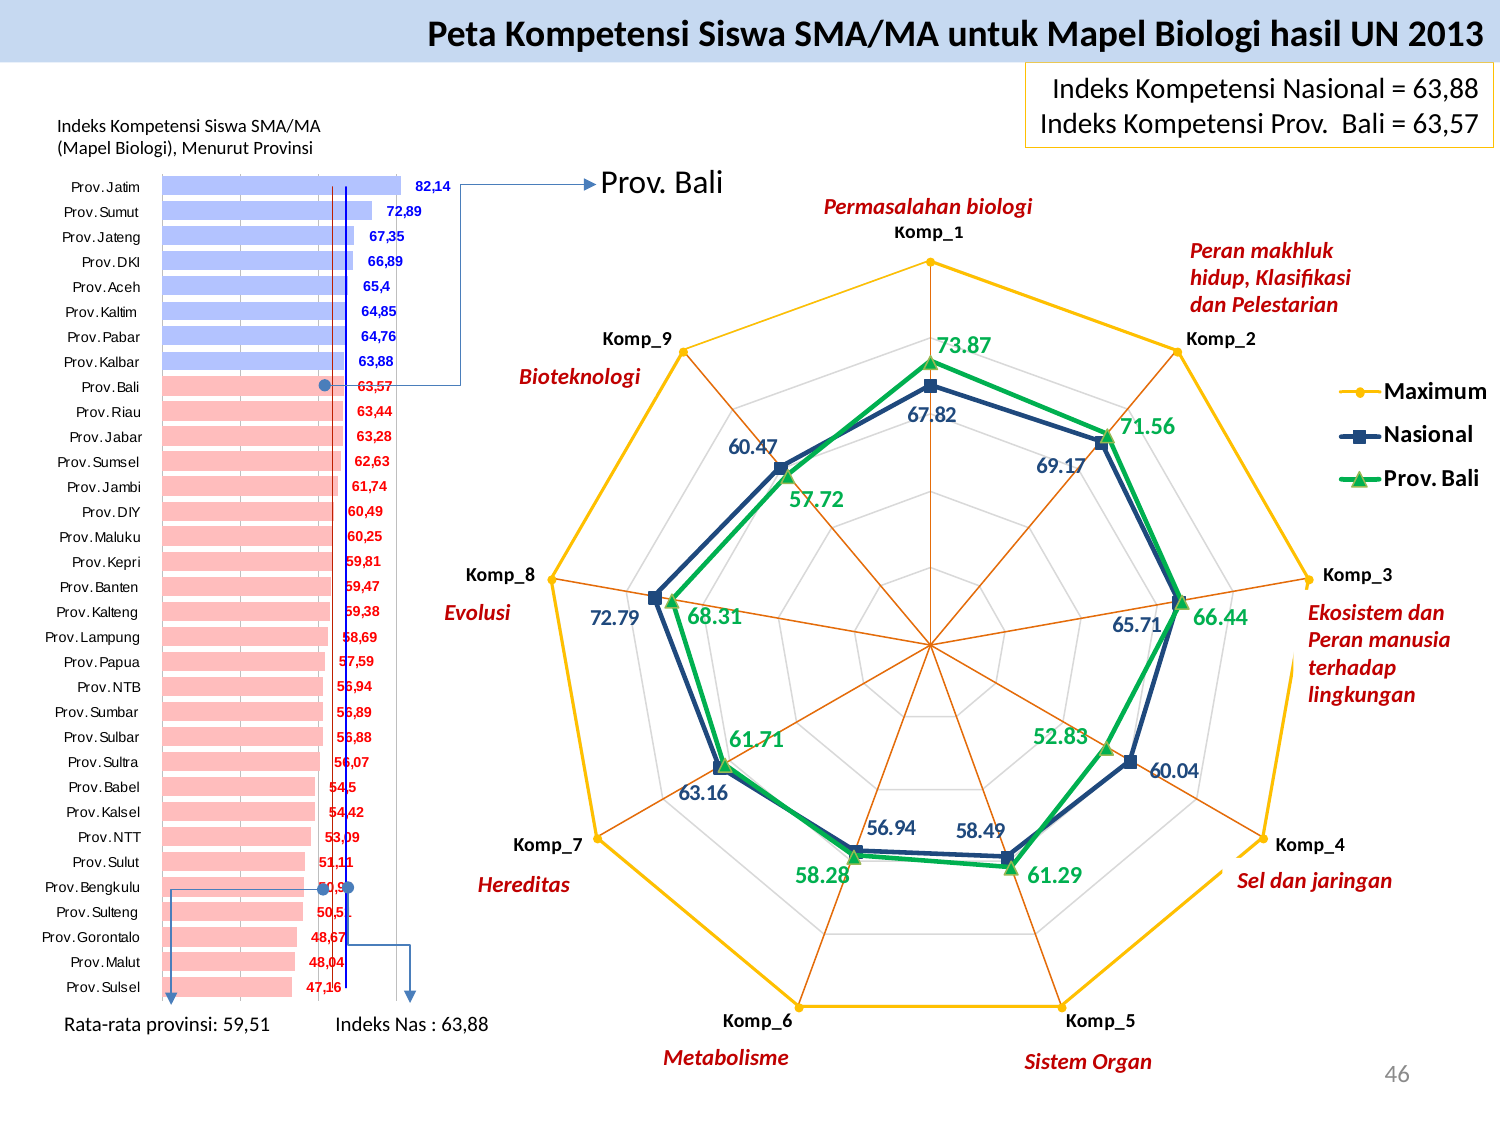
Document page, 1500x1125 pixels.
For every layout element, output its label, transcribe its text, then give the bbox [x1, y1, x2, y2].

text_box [170, 889, 324, 1006]
slide_number 46 [1074, 1056, 1425, 1103]
text_box Indeks Kompetensi Nasional = 63,88 Indeks Kompetensi Prov. Bali = 63,57 [1025, 64, 1494, 148]
text_box Rata-rata provinsi: 59,51 [49, 1011, 286, 1043]
text_box Permasalahan biologi [808, 184, 1200, 206]
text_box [329, 913, 437, 977]
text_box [324, 184, 597, 386]
text_box Indeks Kompetensi Siswa SMA/MA (Mapel Biologi), Menurut Provinsi [42, 106, 336, 166]
text_box Peta Kompetensi Siswa SMA/MA untuk Mapel Biologi hasil UN 2013 [0, 0, 1500, 64]
text_box Prov. Bali [585, 152, 740, 206]
text_box Sistem Organ [1009, 1056, 1074, 1082]
text_box Metabolisme [560, 1056, 804, 1078]
text_box Indeks Nas : 63,88 [320, 1011, 449, 1043]
picture [39, 172, 1490, 1048]
